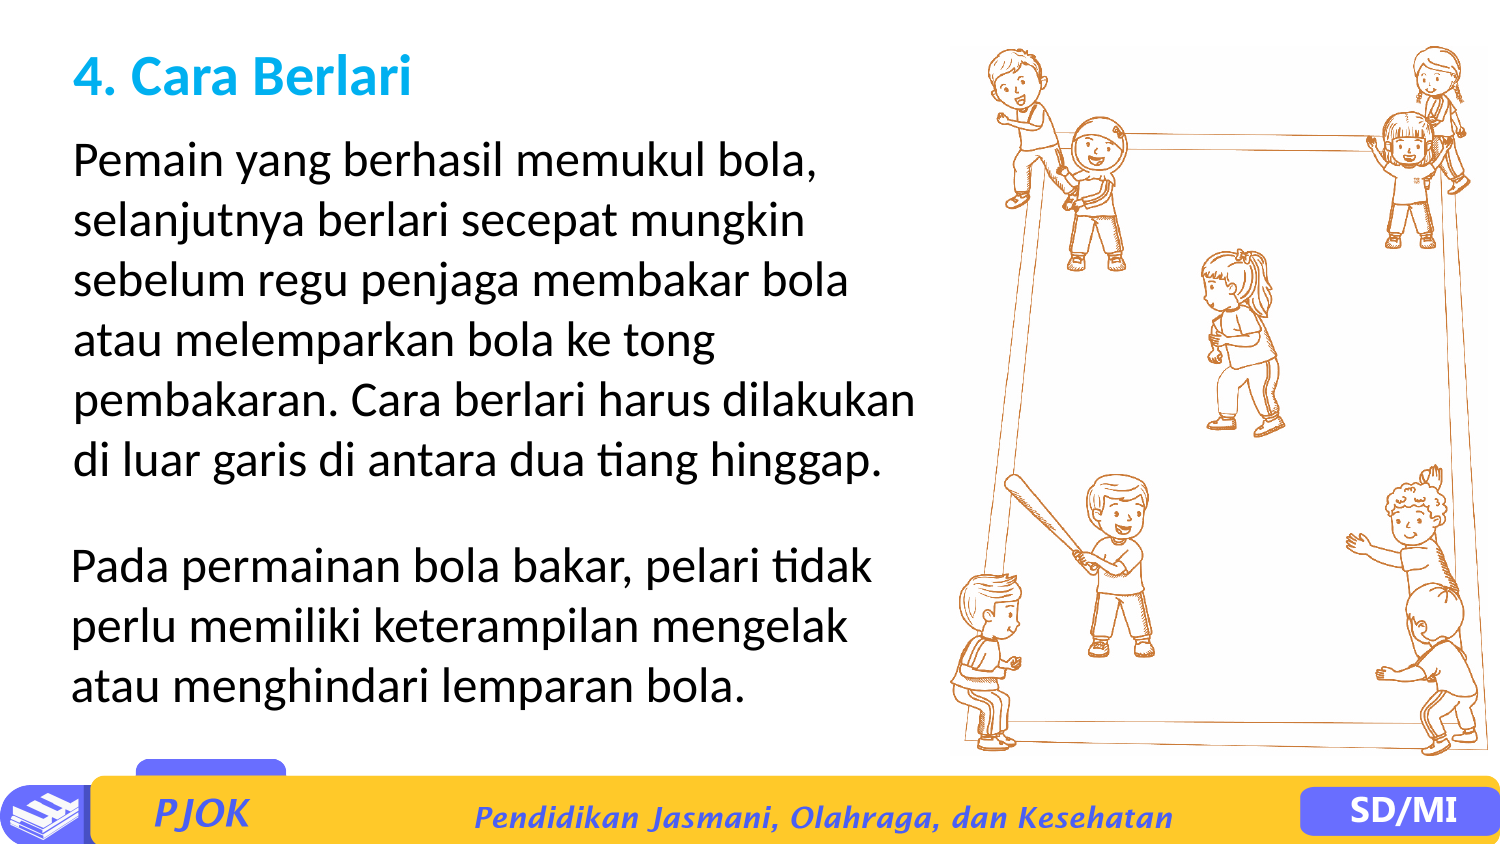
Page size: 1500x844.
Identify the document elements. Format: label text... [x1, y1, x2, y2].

picture [0, 759, 1500, 844]
text_box 4. Cara Berlari [58, 29, 429, 115]
text_box Pemain yang berhasil memukul bola, selanjutnya berlari secepat mungkin sebelum regu penjaga membakar bola atau melemparkan bola ke tong pembakaran. Cara berlari harus dilakukan di luar garis di antara dua tiang hinggap. [58, 118, 944, 494]
picture [949, 46, 1488, 757]
text_box Pada permainan bola bakar, pelari tidak perlu memiliki keterampilan mengelak atau menghindari lemparan bola. [55, 524, 944, 720]
